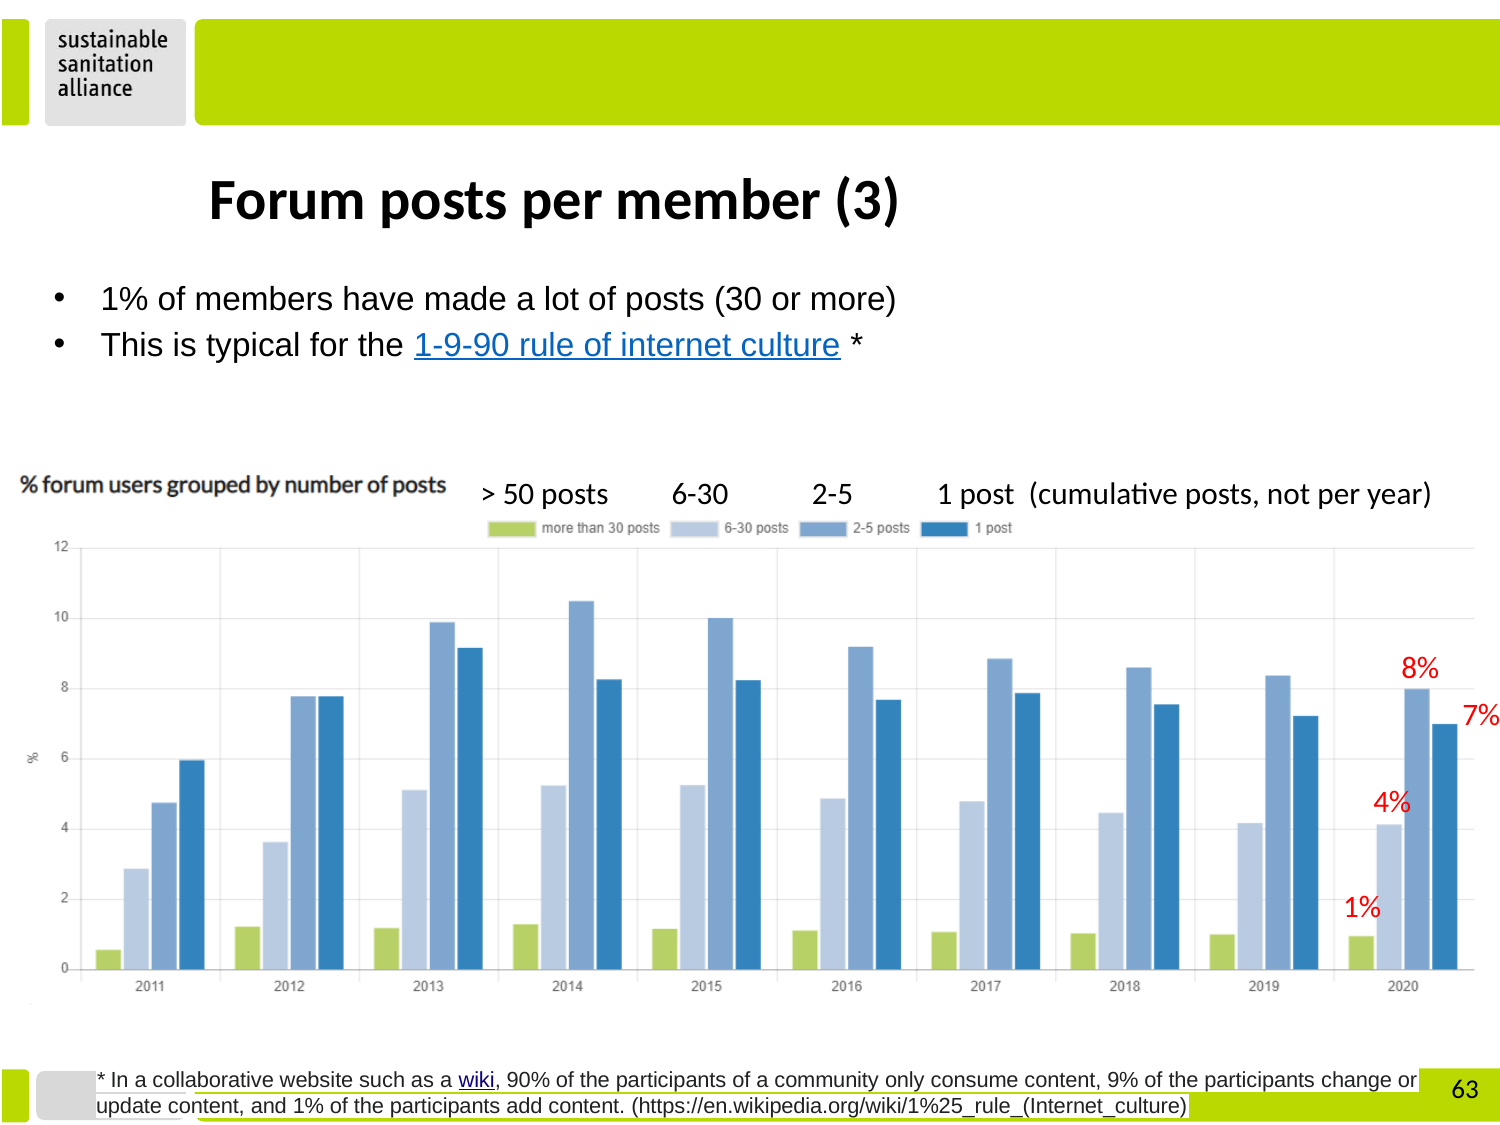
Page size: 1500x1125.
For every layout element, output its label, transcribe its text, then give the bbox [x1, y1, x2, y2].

picture [0, 458, 1500, 1005]
text_box 1% of members have made a lot of posts (30 or more) This is typical for the 1-9-90 rule of internet culture * [38, 256, 1460, 399]
picture [45, 19, 186, 126]
text_box * In a collaborative website such as a wiki, 90% of the participants of a community only consume content, 9% of the participants change or update content, and 1% of the participants add content. (https://en.wikipedia.org/wiki/1%25_rule_(Internet_culture) [81, 1050, 1439, 1125]
list Forum posts per member (3) [194, 149, 1447, 244]
slide_number ‹#› [1439, 1063, 1494, 1125]
